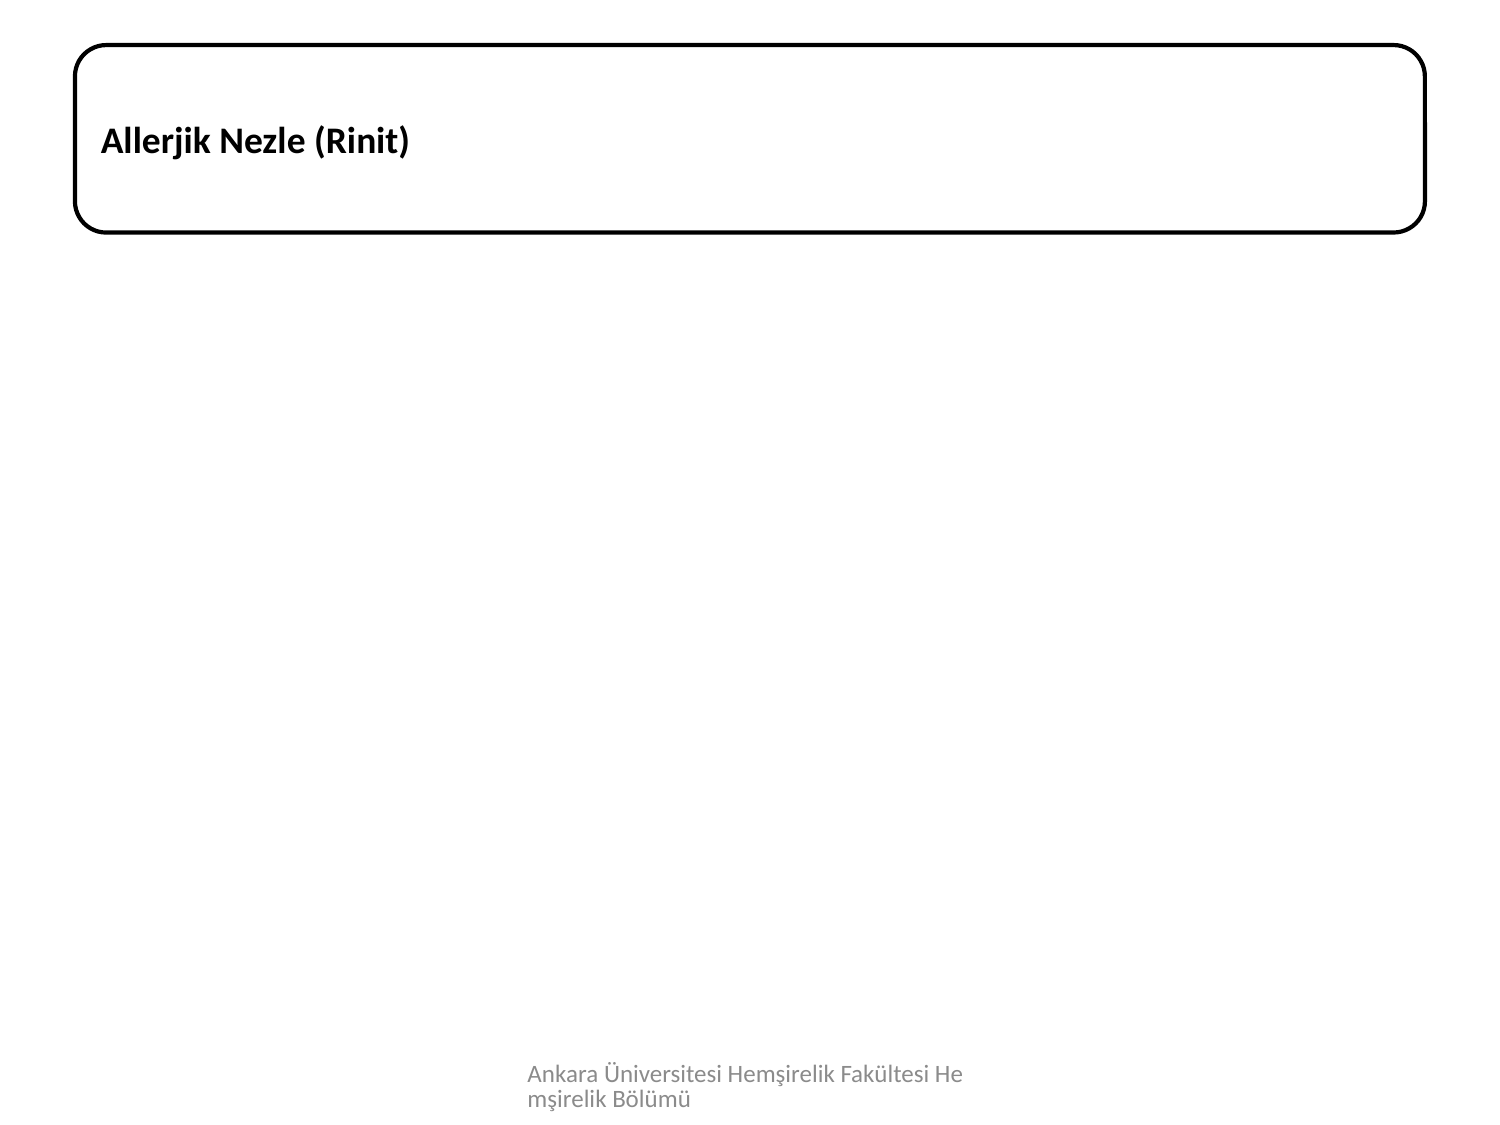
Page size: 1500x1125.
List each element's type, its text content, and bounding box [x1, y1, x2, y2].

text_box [74, 44, 1426, 233]
footer Ankara Üniversitesi Hemşirelik Fakültesi Hemşirelik Bölümü [512, 1042, 988, 1103]
